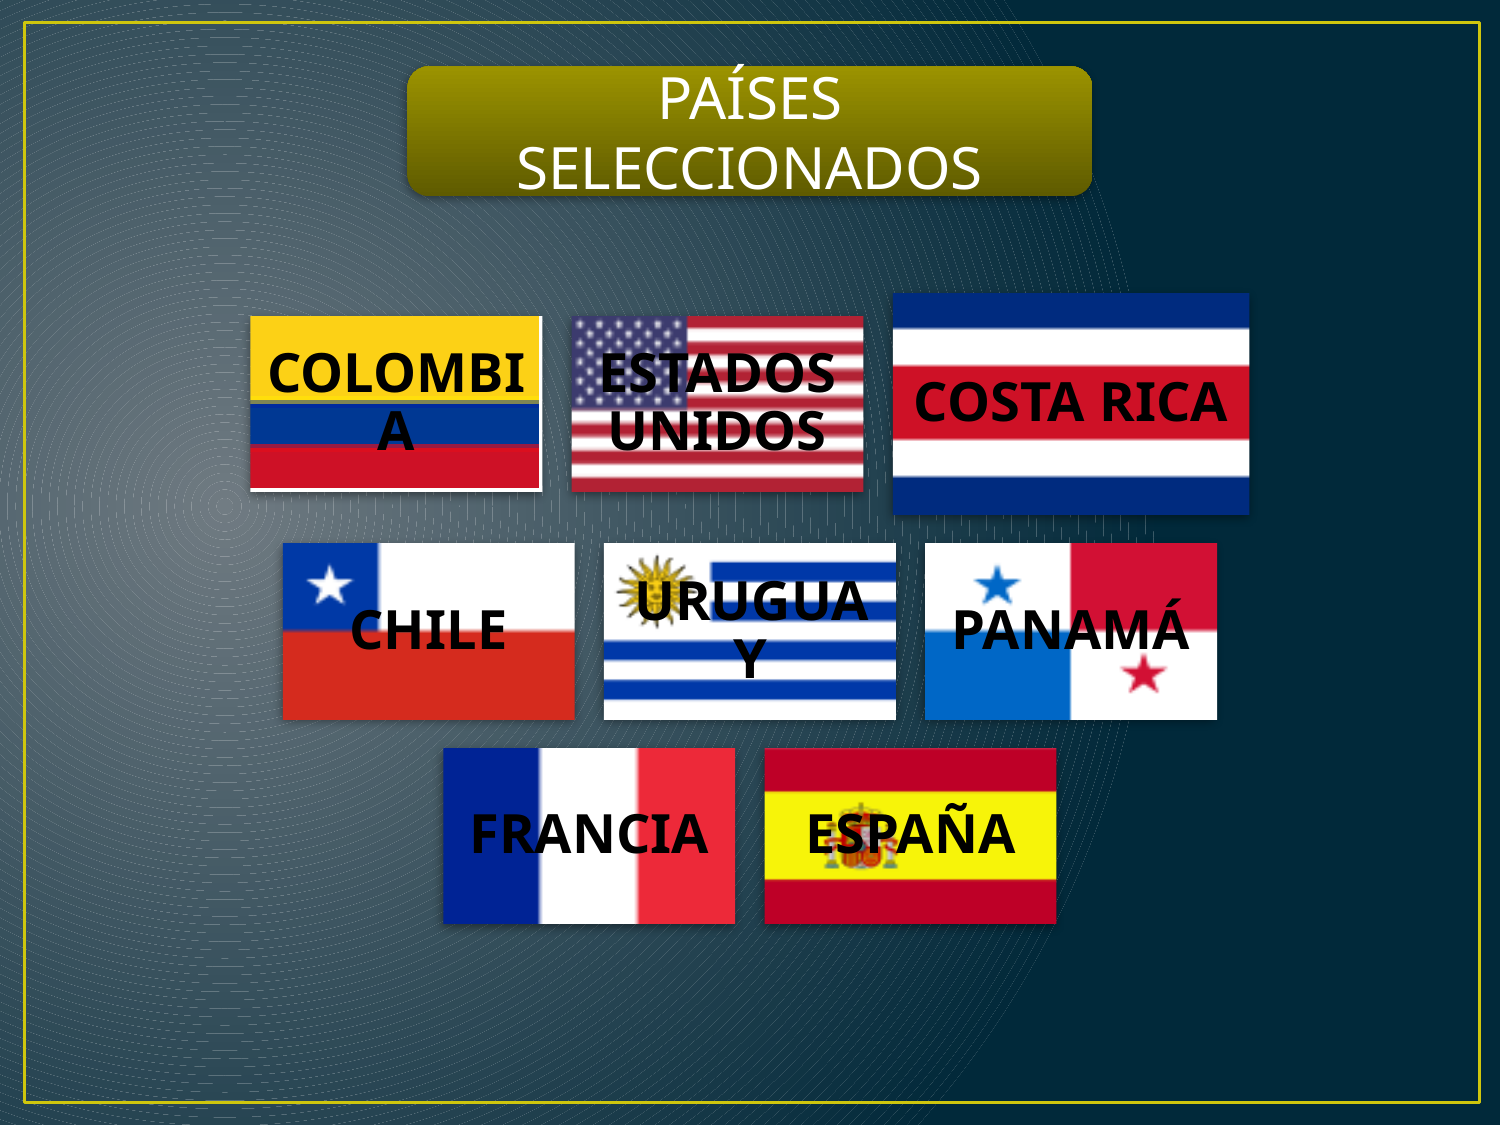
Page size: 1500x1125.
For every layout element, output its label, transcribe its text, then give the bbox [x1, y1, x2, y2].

picture [1075, 223, 1084, 228]
text_box PAÍSES SELECCIONADOS [407, 66, 1093, 197]
picture [972, 993, 985, 1002]
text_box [249, 228, 1251, 988]
